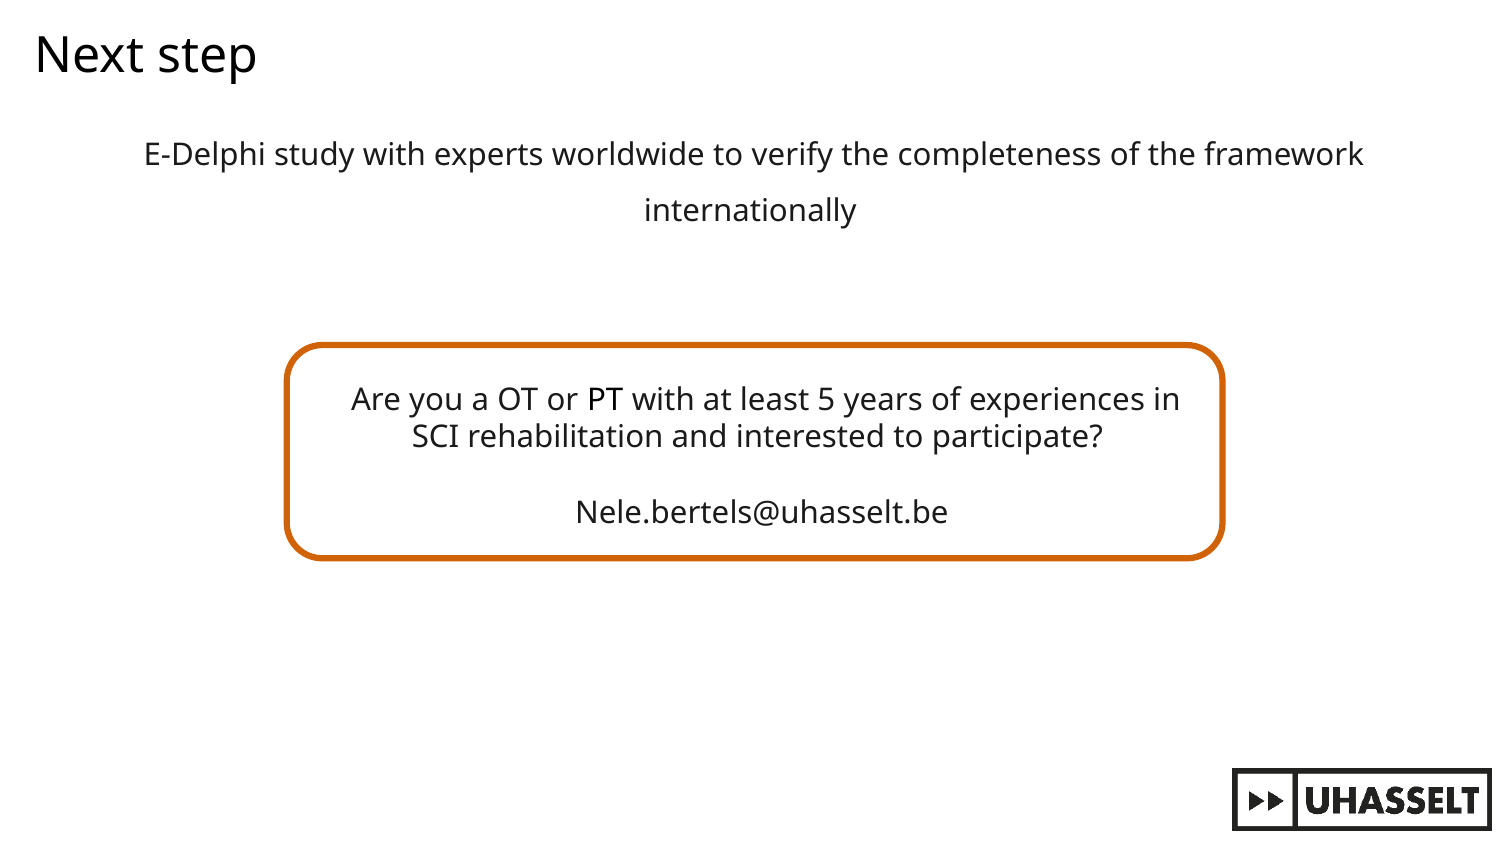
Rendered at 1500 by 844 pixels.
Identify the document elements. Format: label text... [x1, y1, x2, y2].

text_box E-Delphi study with experts worldwide to verify the completeness of the framework internationally [29, 107, 1480, 235]
text_box [286, 345, 1223, 559]
text_box Are you a OT or PT with at least 5 years of experiences in SCI rehabilitation and interested to participate? [319, 371, 1214, 462]
text_box Next step [26, 15, 1375, 91]
text_box Nele.bertels@uhasselt.be [379, 484, 1145, 538]
picture [1231, 768, 1492, 831]
